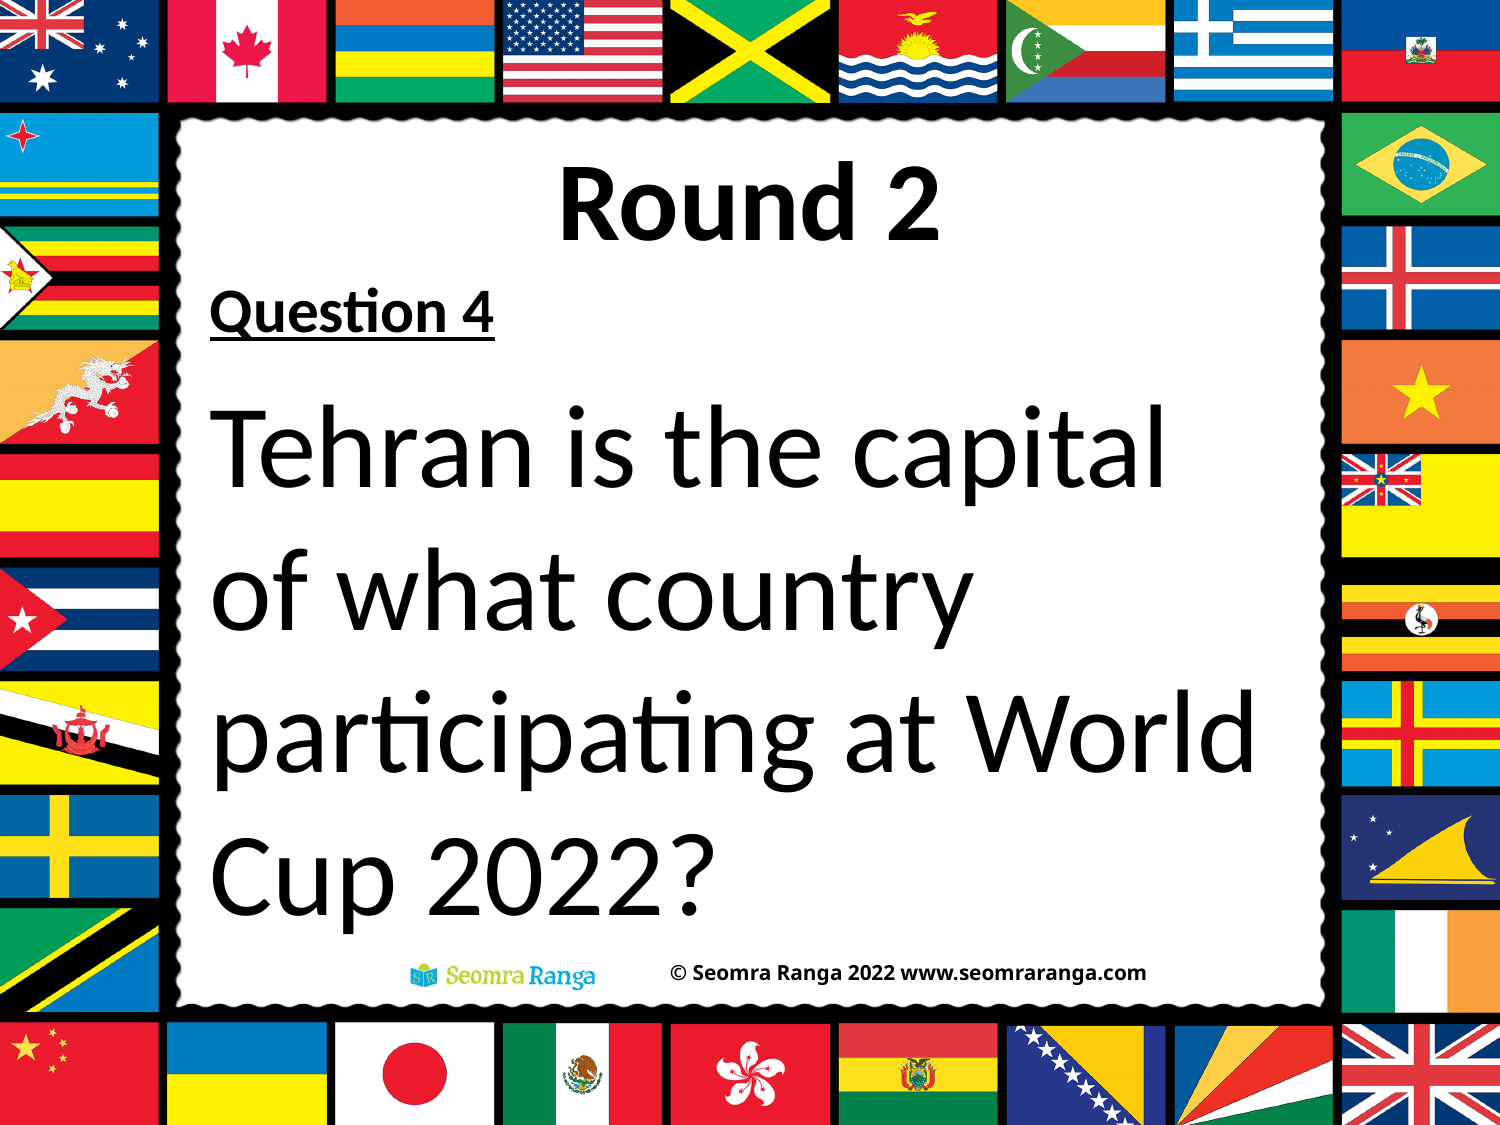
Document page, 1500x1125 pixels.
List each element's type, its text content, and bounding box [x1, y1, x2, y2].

title Round 2 [183, 101, 1317, 290]
picture [0, 0, 1500, 1125]
list Question 4 Tehran is the capital of what country participating at World Cup 2022? [194, 261, 1306, 953]
text_box © Seomra Ranga 2022 www.seomraranga.com [631, 953, 1187, 993]
picture [10, 122, 36, 150]
